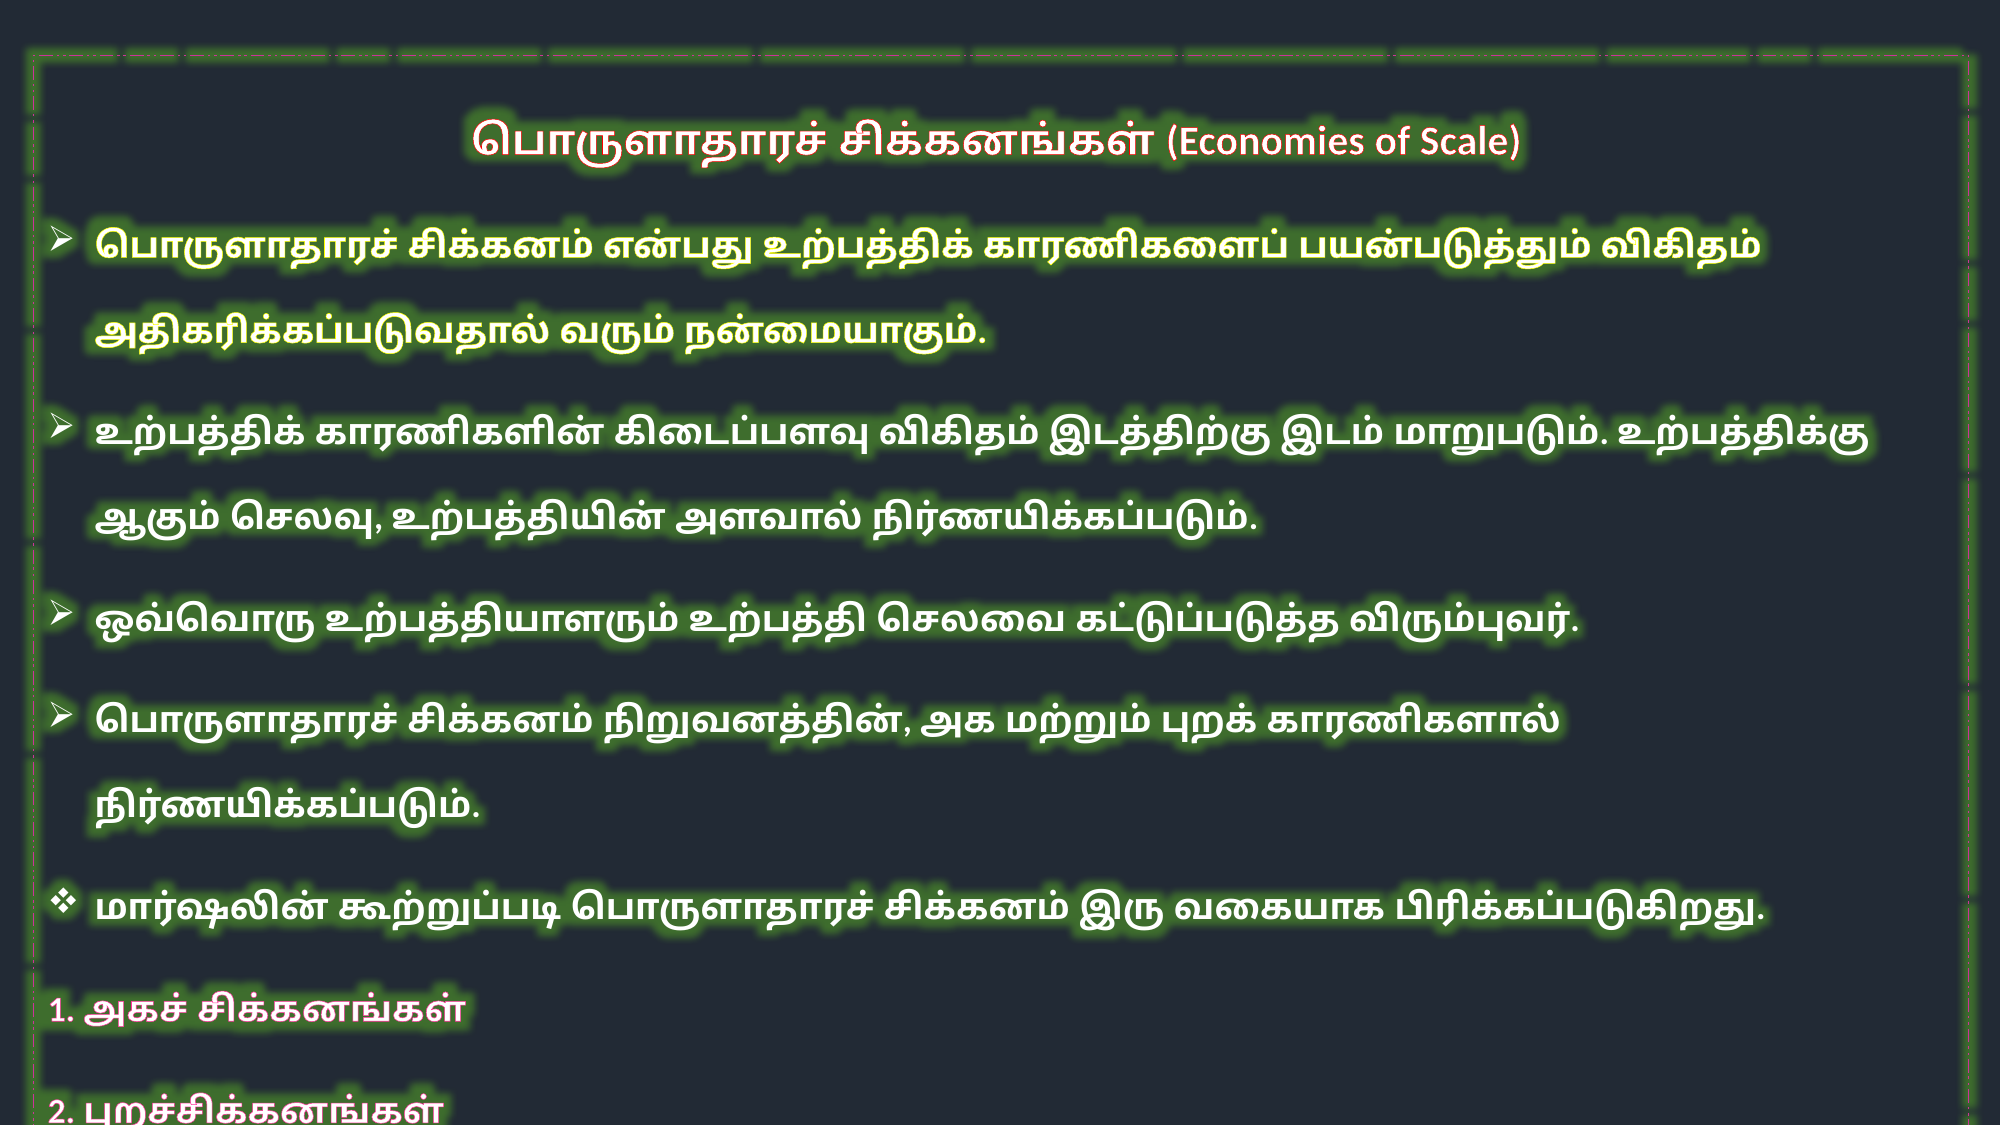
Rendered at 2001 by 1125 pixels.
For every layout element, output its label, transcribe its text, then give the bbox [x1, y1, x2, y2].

text_box பொருளாதாரச் சிக்கனங்கள் (Economies of Scale) பொருளாதாரச் சிக்கனம் என்பது உற்பத்திக் காரணிகளைப் பயன்படுத்தும் விகிதம் அதிகரிக்கப்படுவதால் வரும் நன்மையாகும். உற்பத்திக் காரணிகளின் கிடைப்பளவு விகிதம் இடத்திற்கு இடம் மாறுபடும். உற்பத்திக்கு ஆகும் செலவு, உற்பத்தியின் அளவால் நிர்ணயிக்கப்படும். ஒவ்வொரு உற்பத்தியாளரும் உற்பத்தி செலவை கட்டுப்படுத்த விரும்புவர். பொருளாதாரச் சிக்கனம் நிறுவனத்தின், அக மற்றும் புறக் காரணிகளால் நிர்ணயிக்கப்படும். மார்ஷலின் கூற்றுப்படி பொருளாதாரச் சிக்கனம் இரு வகையாக பிரிக்கப்படுகிறது. 1. அகச் சிக்கனங்கள் 2. புறச்சிக்கனங்கள் [33, 55, 1969, 1125]
